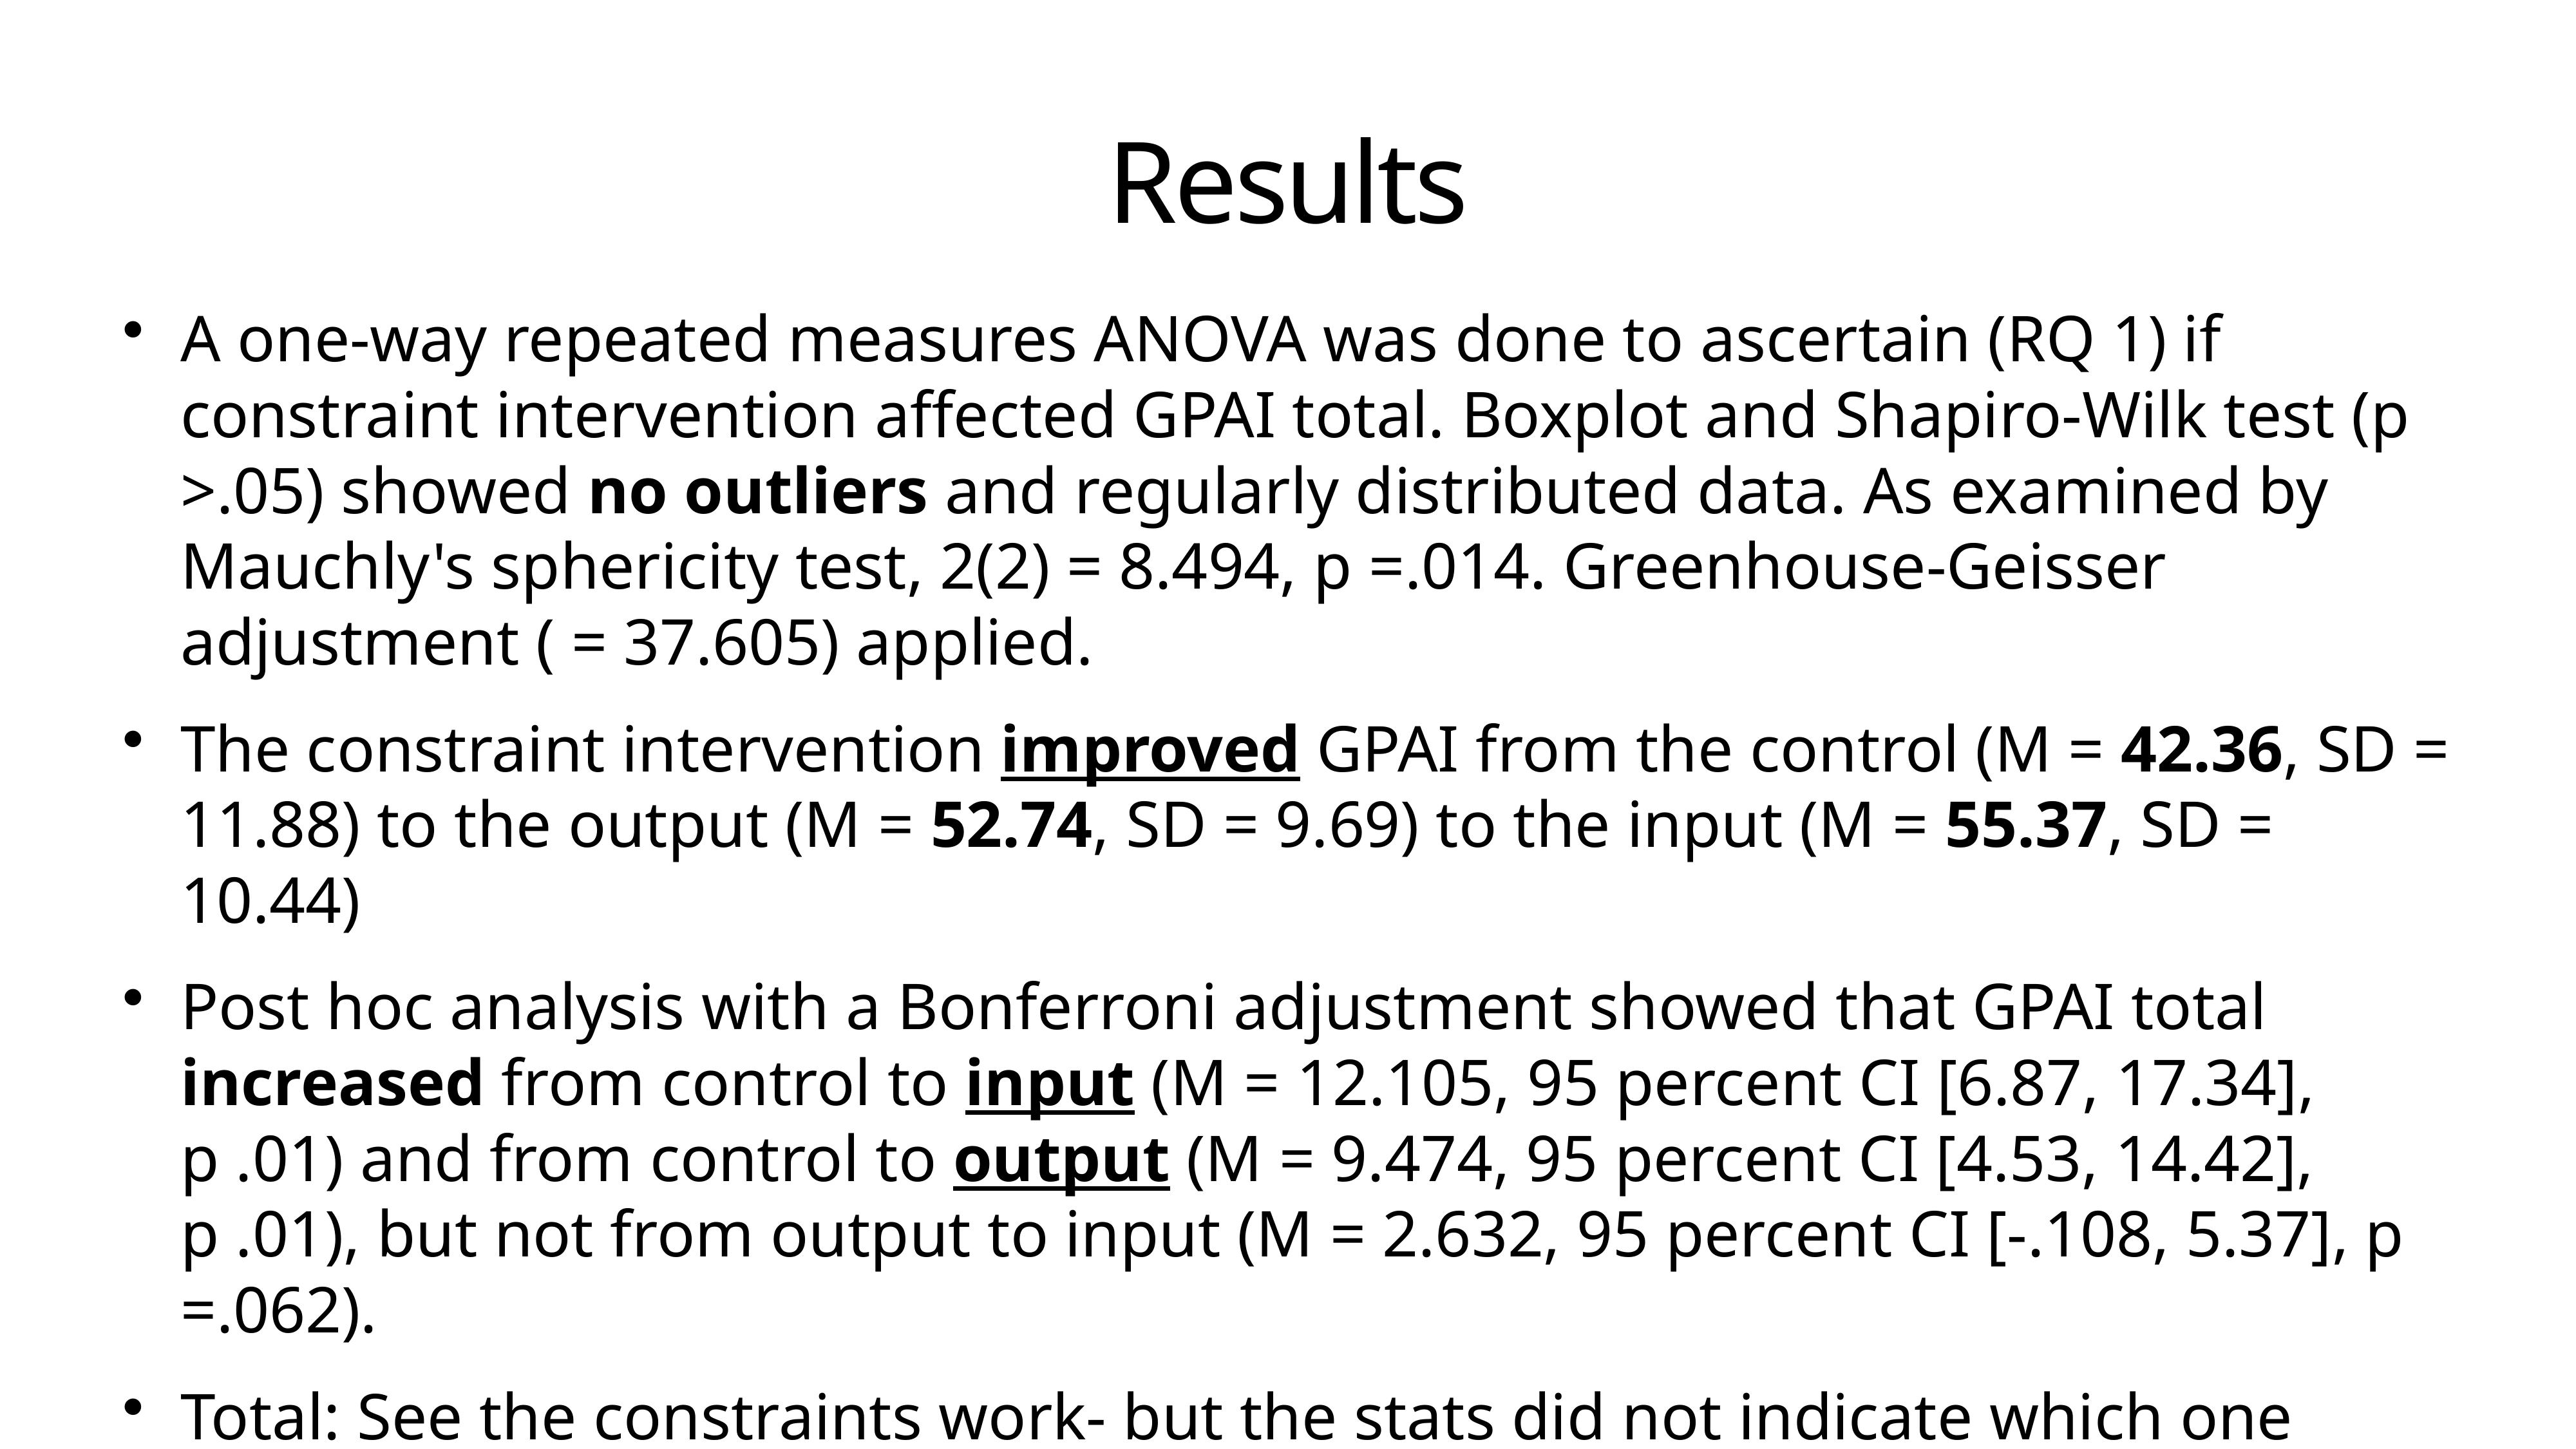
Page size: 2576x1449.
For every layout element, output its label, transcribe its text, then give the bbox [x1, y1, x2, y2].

title Results [133, 85, 2443, 251]
list A one-way repeated measures ANOVA was done to ascertain (RQ 1) if constraint intervention affected GPAI total. Boxplot and Shapiro-Wilk test (p >.05) showed no outliers and regularly distributed data. As examined by Mauchly's sphericity test, 2(2) = 8.494, p =.014. Greenhouse-Geisser adjustment ( = 37.605) applied. The constraint intervention improved GPAI from the control (M = 42.36, SD = 11.88) to the output (M = 52.74, SD = 9.69) to the input (M = 55.37, SD = 10.44) Post hoc analysis with a Bonferroni adjustment showed that GPAI total increased from control to input (M = 12.105, 95 percent CI [6.87, 17.34], p .01) and from control to output (M = 9.474, 95 percent CI [4.53, 14.42], p .01), but not from output to input (M = 2.632, 95 percent CI [-.108, 5.37], p =.062). Total: See the constraints work- but the stats did not indicate which one [117, 293, 2459, 1285]
